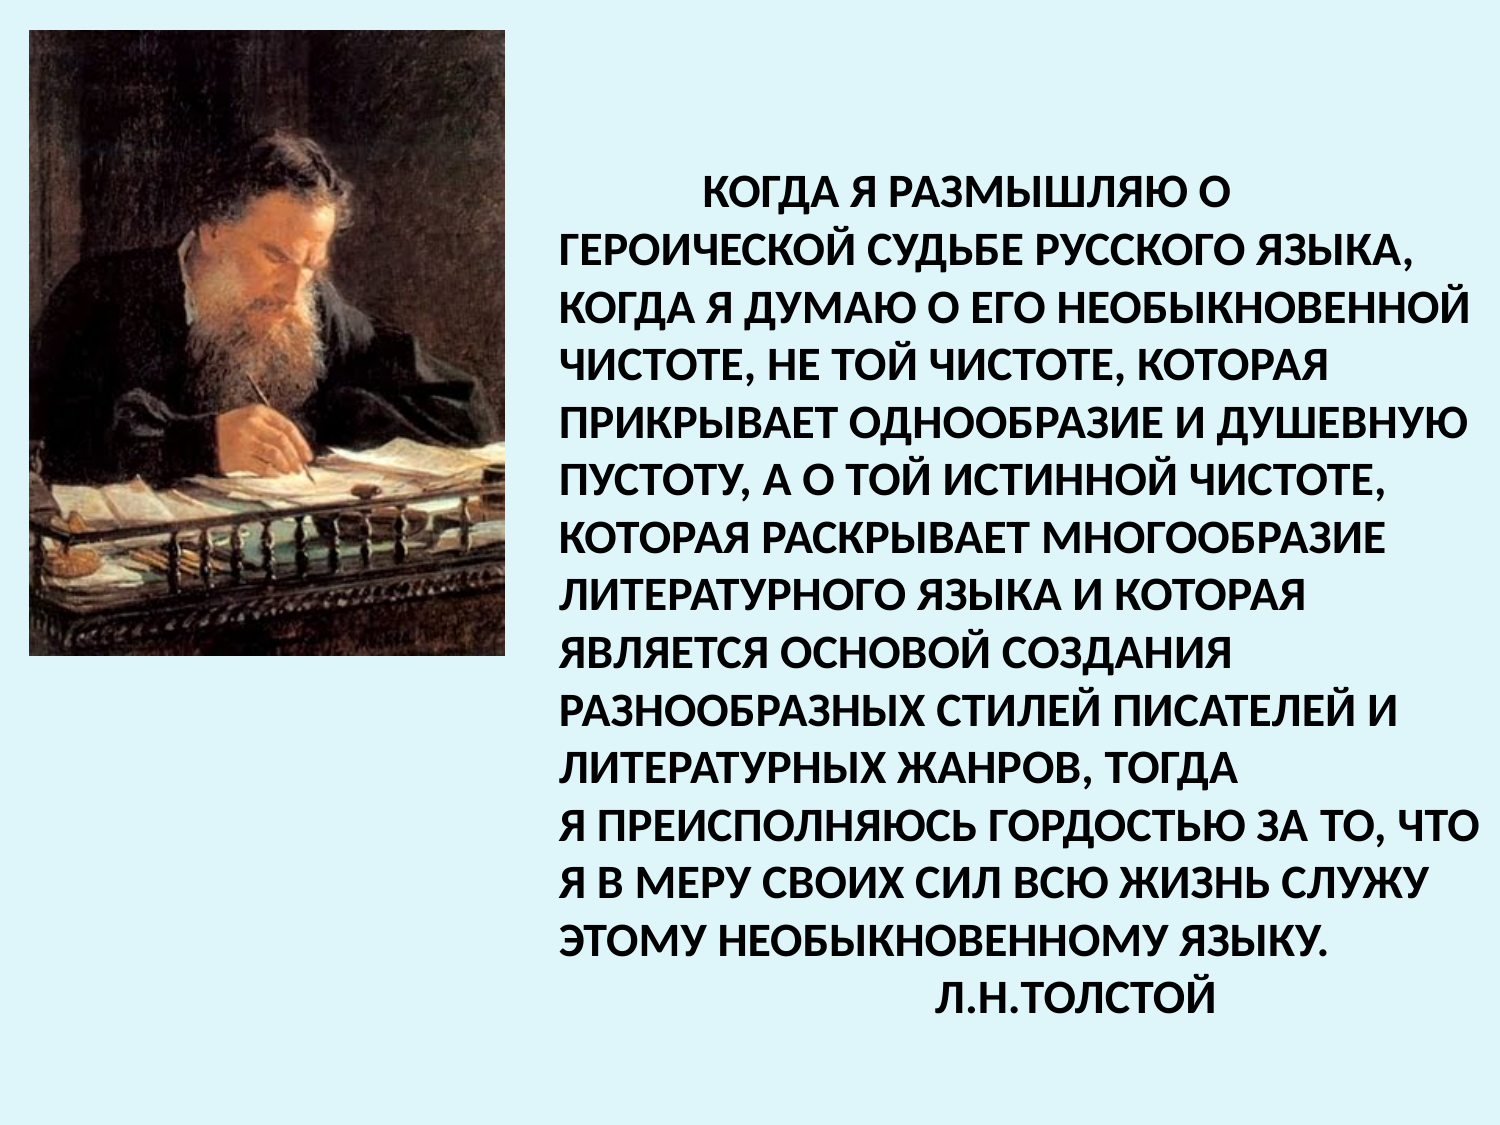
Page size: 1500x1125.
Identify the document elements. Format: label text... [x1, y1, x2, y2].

picture [29, 30, 505, 657]
title Когда я размышляю о героической судьбе русского языка, когда я думаю о его необыкновенной чистоте, не той чистоте, которая прикрывает однообразие и душевную пустоту, а о той истинной чистоте, которая раскрывает многообразие литературного языка и которая является основой создания разнообразных стилей писателей и литературных жанров, тогда я преисполняюсь гордостью за то, что я в меру своих сил всю жизнь служу этому необыкновенному языку. Л.Н.Толстой [543, 152, 1500, 1040]
